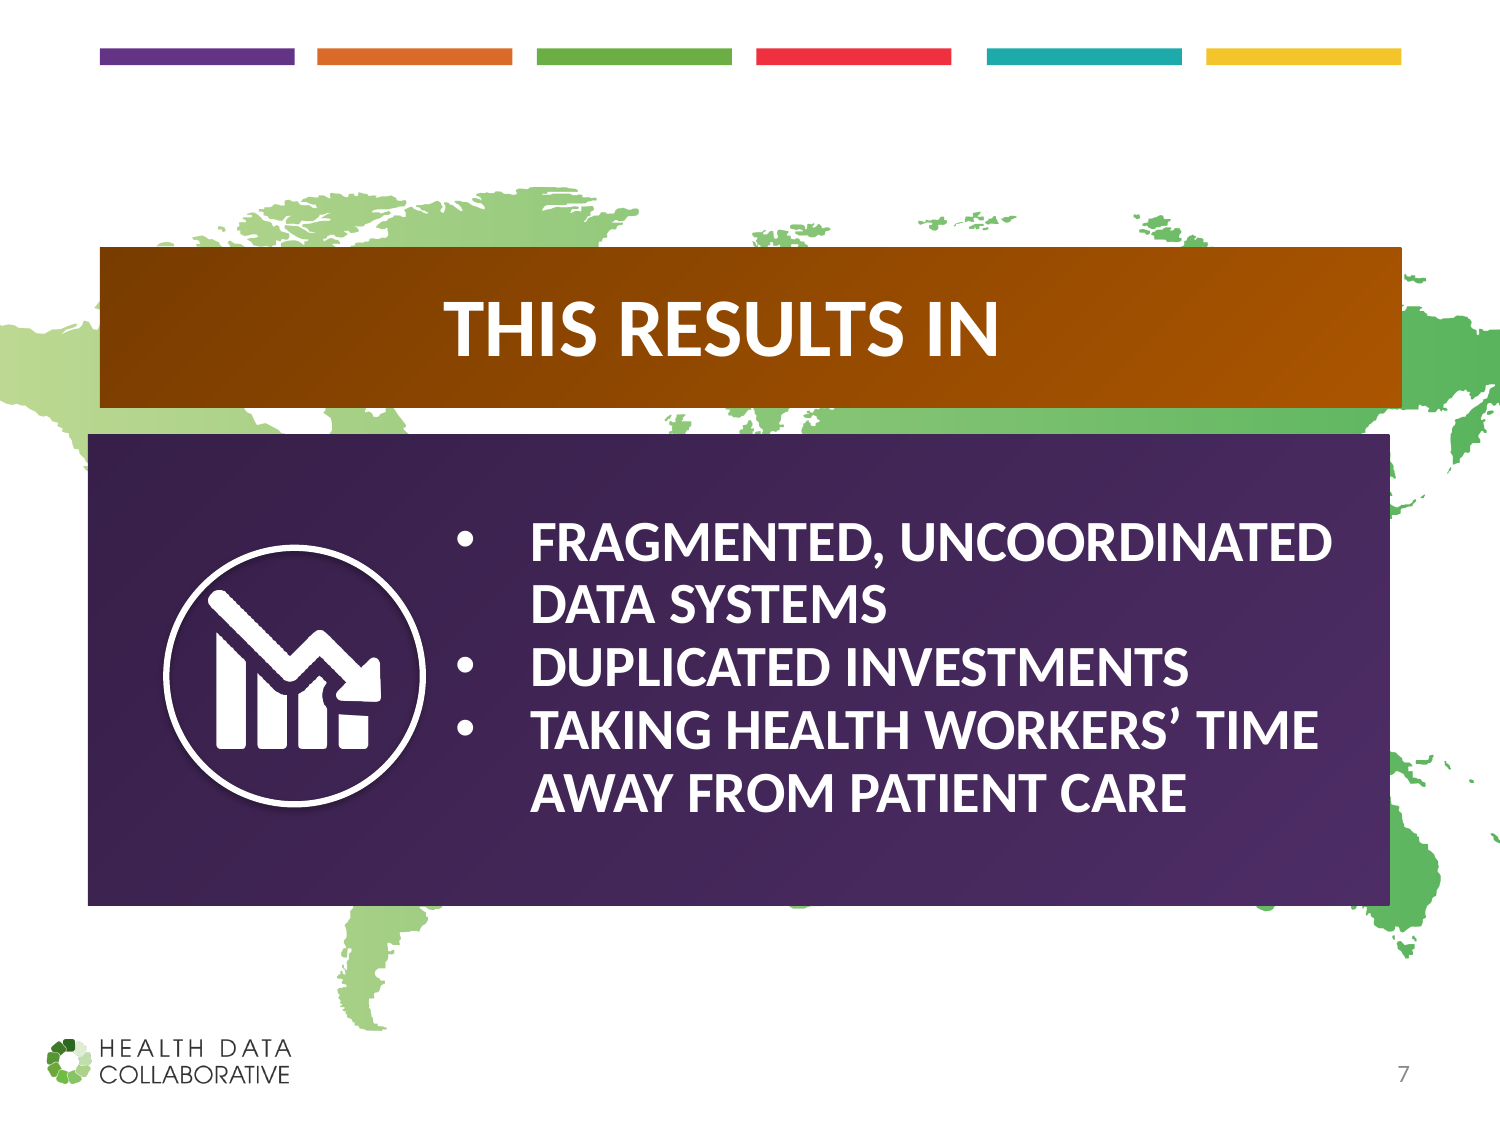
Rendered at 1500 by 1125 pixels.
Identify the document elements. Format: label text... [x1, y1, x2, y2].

picture [0, 187, 1500, 1092]
slide_number 7 [1074, 1042, 1425, 1103]
text_box [535, 46, 734, 67]
text_box [315, 46, 514, 67]
text_box [985, 46, 1184, 67]
text_box [754, 46, 953, 67]
text_box [1204, 46, 1403, 67]
text_box [98, 46, 297, 67]
